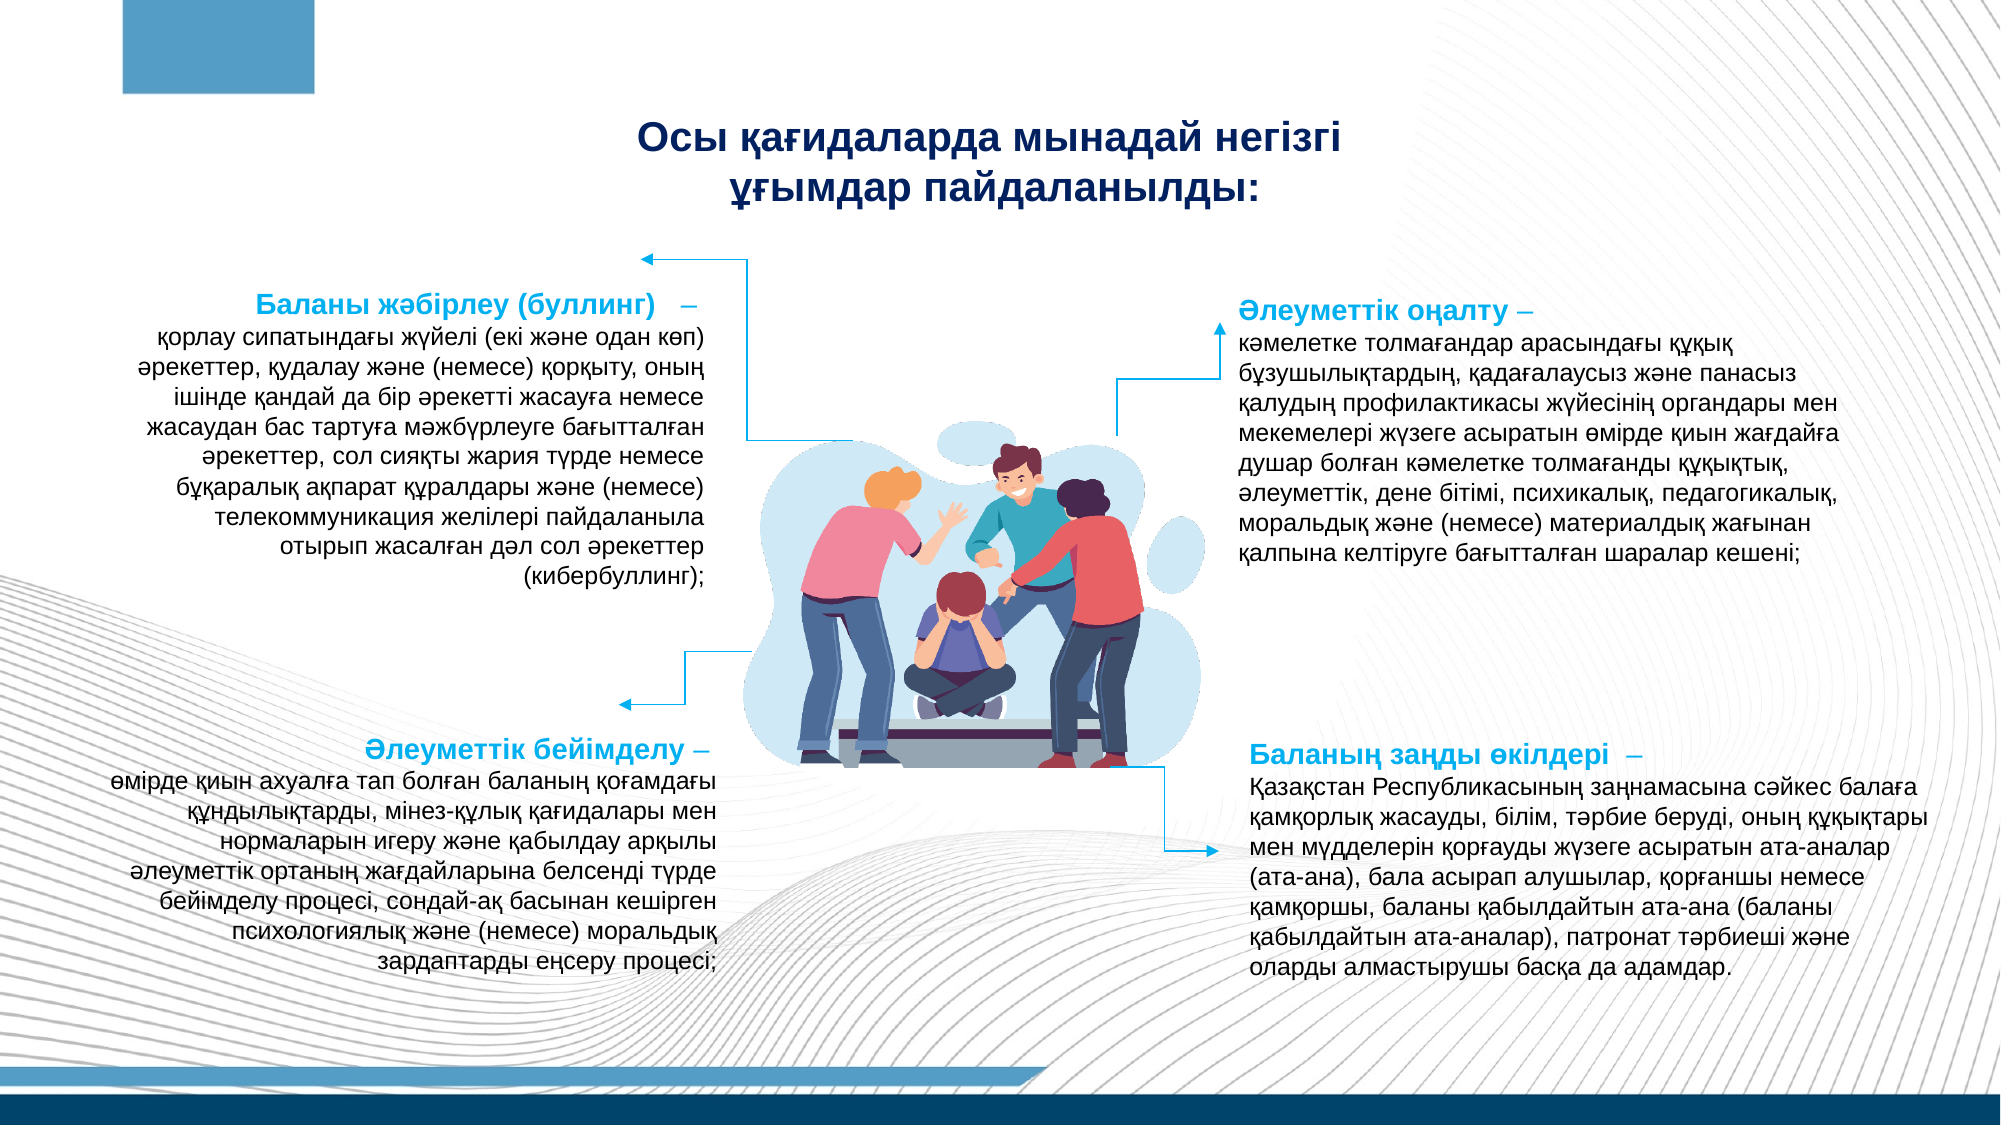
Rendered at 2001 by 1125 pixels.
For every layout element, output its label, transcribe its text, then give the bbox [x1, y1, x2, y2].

text_box Әлеуметтік бейімделу – өмірде қиын ахуалға тап болған баланың қоғамдағы құндылықтарды, мінез-құлық қағидалары мен нормаларын игеру және қабылдау арқылы әлеуметтік ортаның жағдайларына белсенді түрде бейімделу процесі, сондай-ақ басынан кешірген психологиялық және (немесе) моральдық зардаптарды еңсеру процесі; [95, 722, 733, 982]
text_box Осы қағидаларда мынадай негізгі ұғымдар пайдаланылды: [418, 101, 1572, 217]
text_box Әлеуметтік оңалту – кәмелетке толмағандар арасындағы құқық бұзушылықтардың, қадағалаусыз және панасыз қалудың профилактикасы жүйесінің органдары мен мекемелері жүзеге асыратын өмірде қиын жағдайға душар болған кәмелетке толмағанды құқықтық, әлеуметтік, дене бітімі, психикалық, педагогикалық, моральдық және (немесе) материалдық жағынан қалпына келтіруге бағытталған шаралар кешені; [1223, 284, 1911, 574]
picture [0, 0, 2001, 1125]
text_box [1109, 766, 1220, 852]
text_box Баланың заңды өкiлдерi – Қазақстан Республикасының заңнамасына сәйкес балаға қамқорлық жасауды, бiлiм, тәрбие берудi, оның құқықтары мен мүдделерiн қорғауды жүзеге асыратын ата-аналар (ата-ана), бала асырап алушылар, қорғаншы немесе қамқоршы, баланы қабылдайтын ата-ана (баланы қабылдайтын ата-аналар), патронат тәрбиешi және оларды алмастырушы басқа да адамдар. [1234, 727, 1960, 988]
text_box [1111, 327, 1226, 431]
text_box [618, 651, 752, 705]
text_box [640, 259, 854, 441]
text_box Баланы жәбірлеу (буллинг) – қорлау сипатындағы жүйелі (екі және одан көп) әрекеттер, қудалау және (немесе) қорқыту, оның ішінде қандай да бір әрекетті жасауға немесе жасаудан бас тартуға мәжбүрлеуге бағытталған әрекеттер, сол сияқты жария түрде немесе бұқаралық ақпарат құралдары және (немесе) телекоммуникация желілері пайдаланыла отырып жасалған дәл сол әрекеттер (кибербуллинг); [120, 277, 721, 598]
